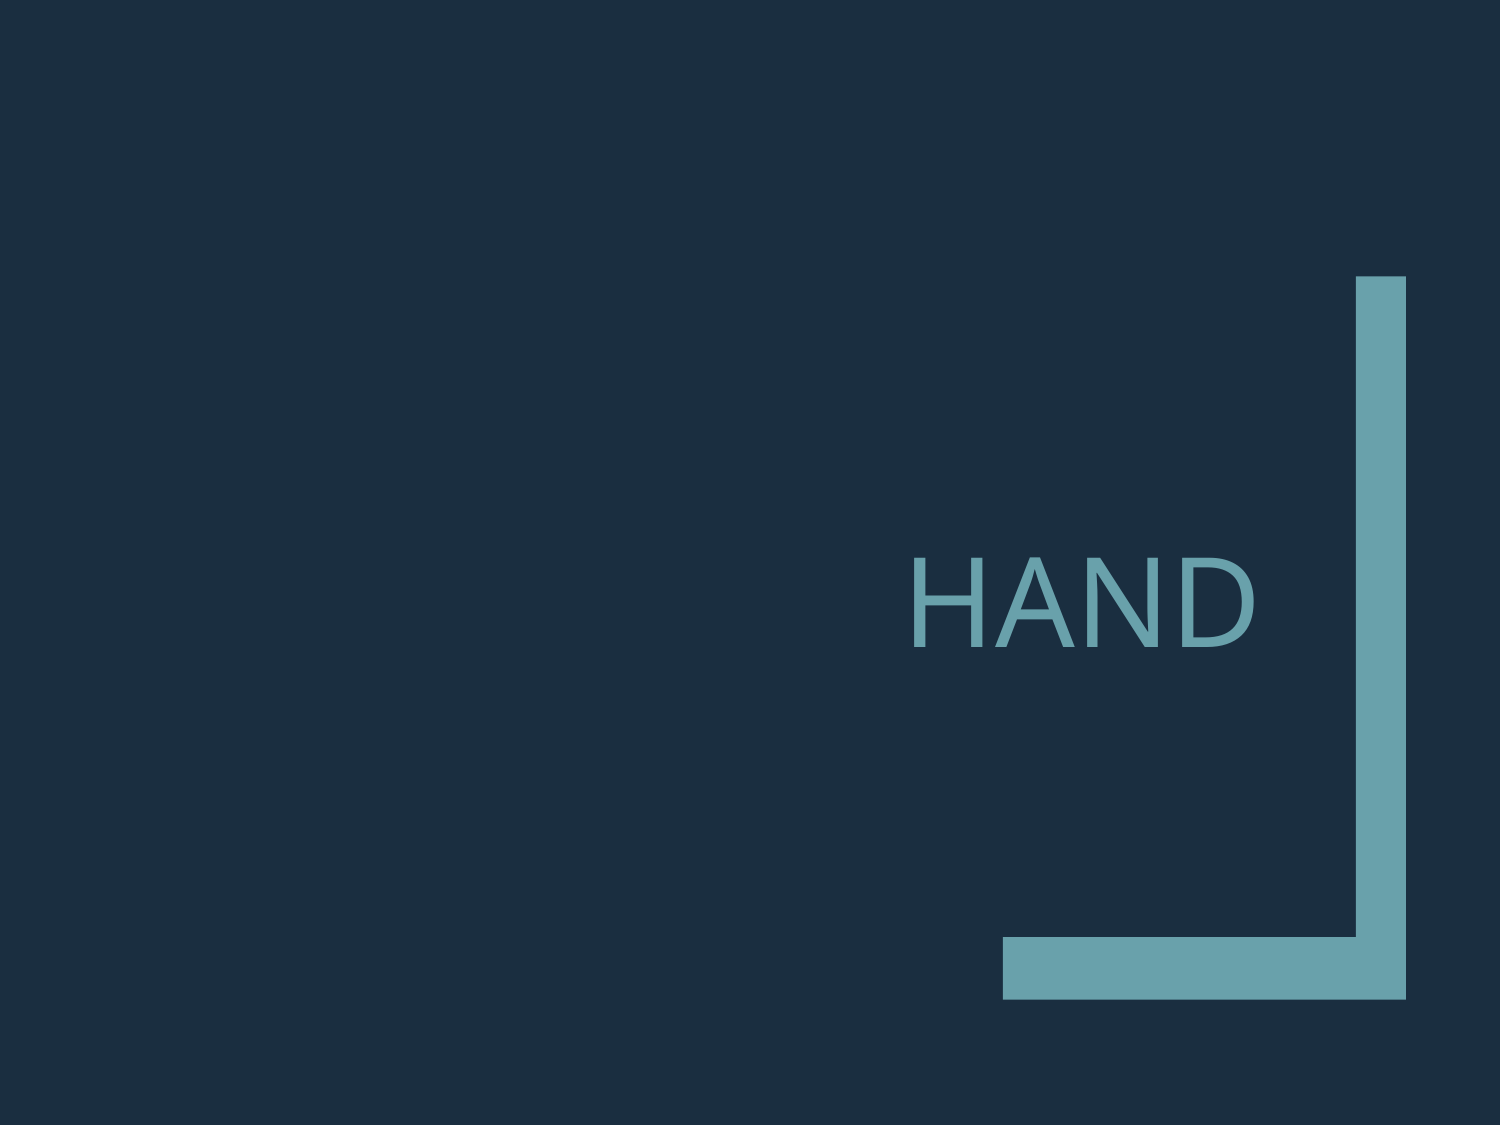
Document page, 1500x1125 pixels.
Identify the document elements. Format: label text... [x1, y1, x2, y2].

title hand [94, 213, 1277, 682]
